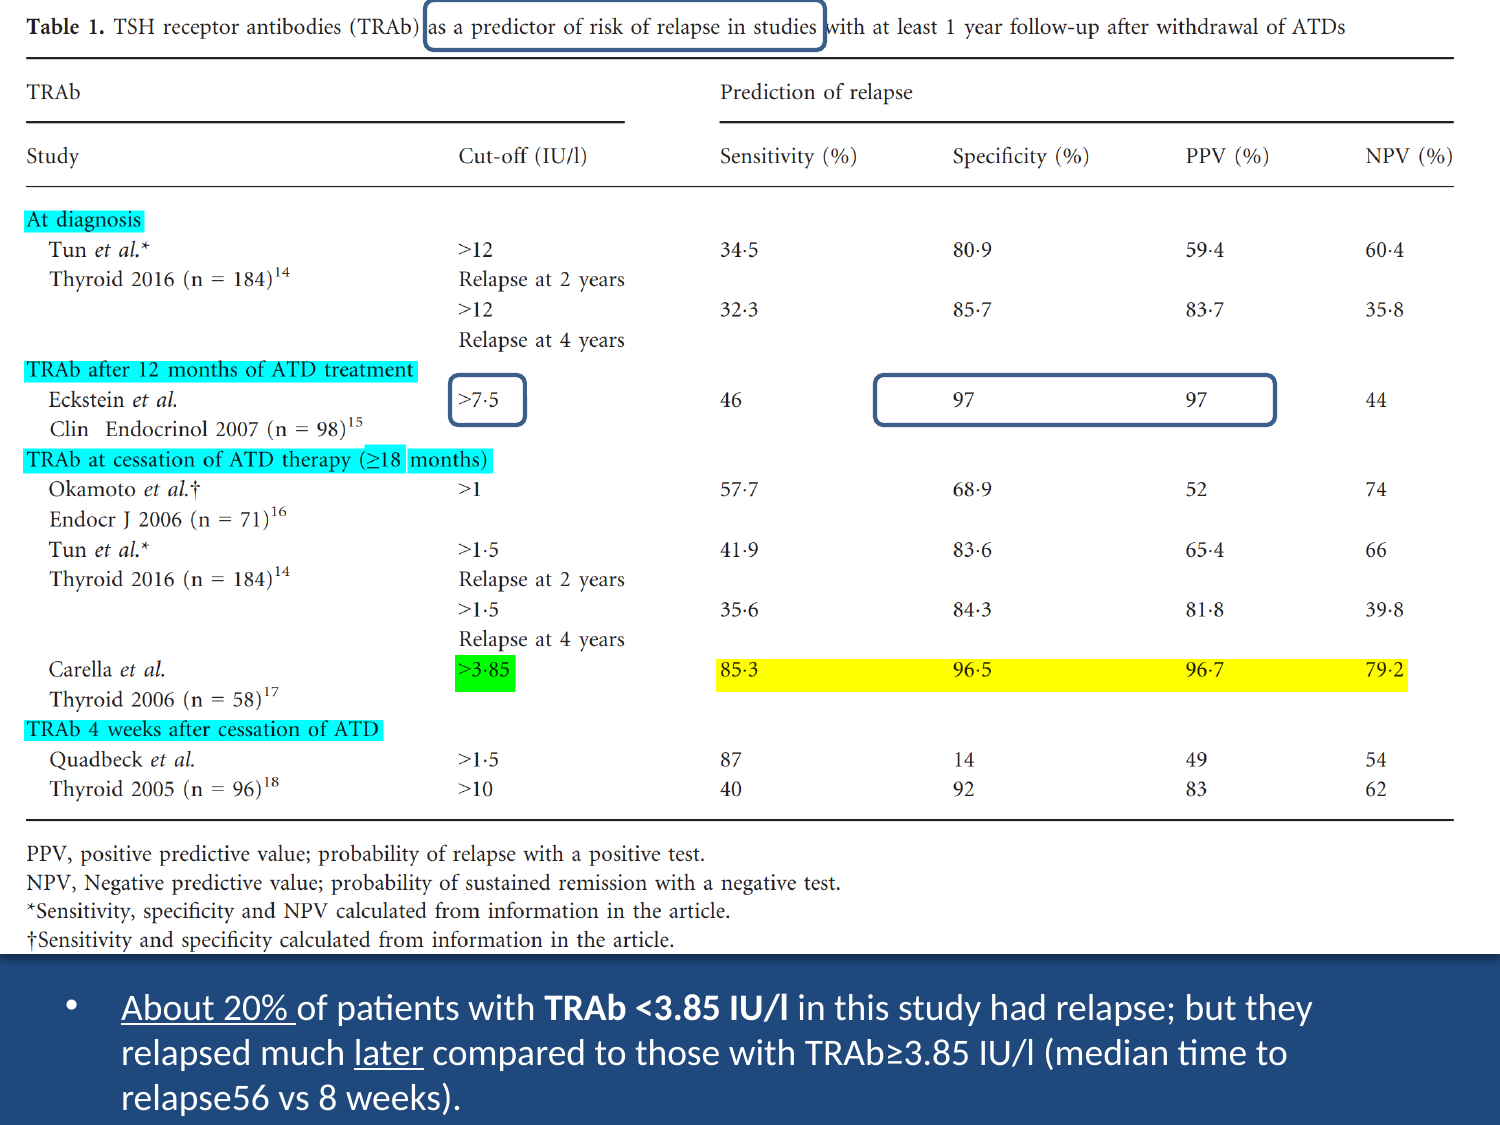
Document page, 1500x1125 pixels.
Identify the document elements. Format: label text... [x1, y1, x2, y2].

list About 20% of patients with TRAb <3.85 IU/l in this study had relapse; but they relapsed much later compared to those with TRAb≥3.85 IU/l (median time to relapse56 vs 8 weeks). [50, 998, 1400, 1125]
picture [0, 0, 1500, 954]
